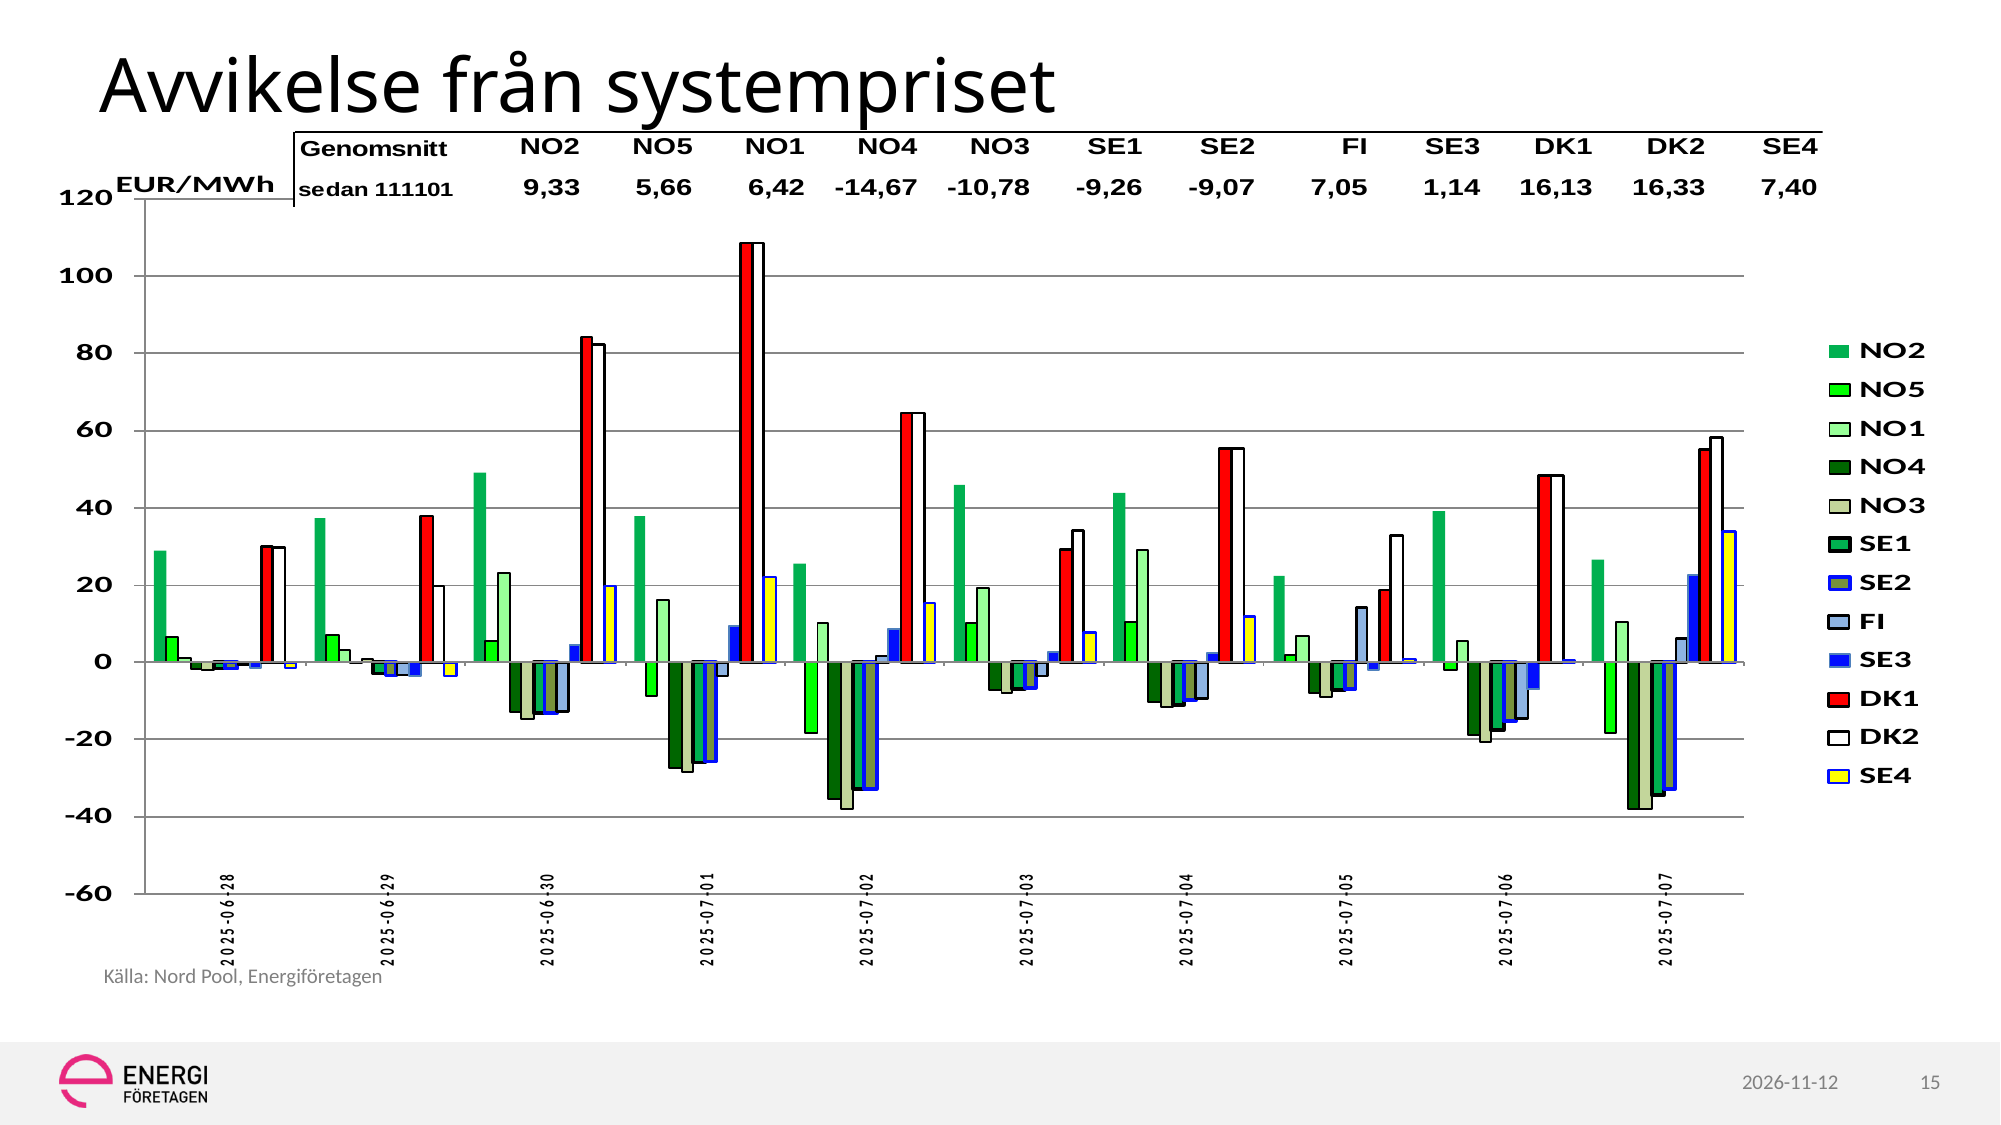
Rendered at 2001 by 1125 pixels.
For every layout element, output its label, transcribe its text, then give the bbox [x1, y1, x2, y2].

text_box Källa: Nord Pool, Energiföretagen [103, 984, 1229, 993]
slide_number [1742, 1068, 1854, 1099]
slide_number 15 [1882, 1068, 1941, 1099]
title Avvikelse från systempriset [99, 30, 1900, 128]
picture [39, 131, 1961, 973]
picture [59, 1054, 207, 1108]
